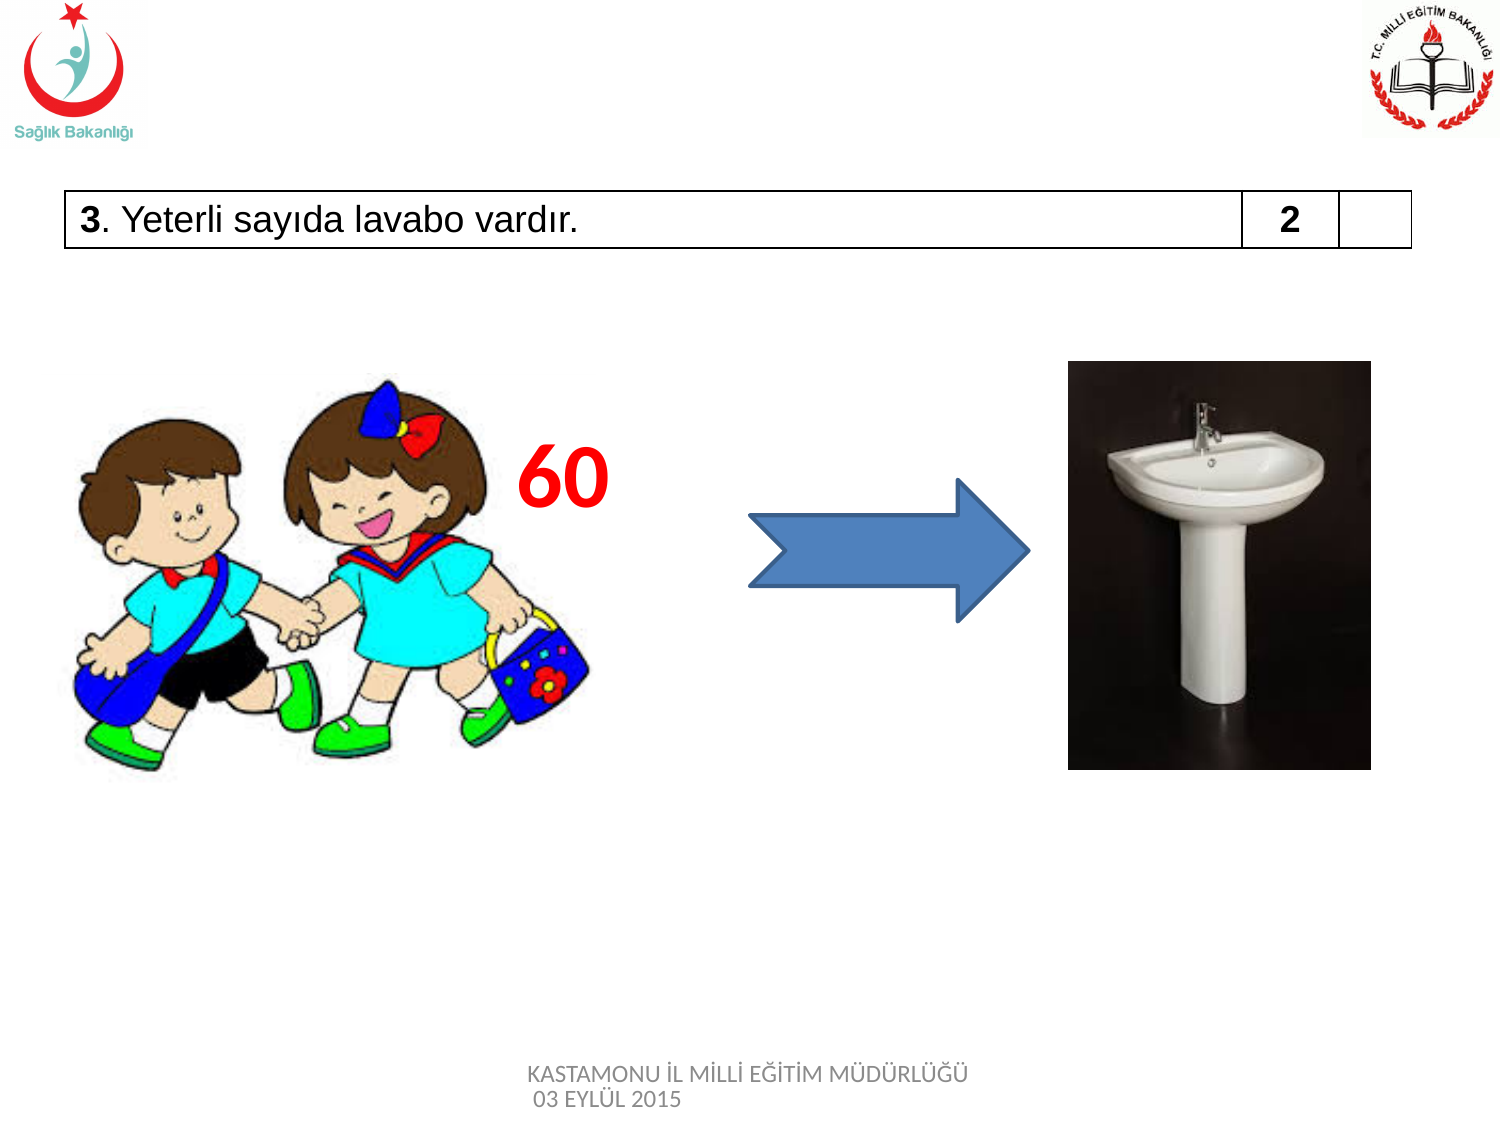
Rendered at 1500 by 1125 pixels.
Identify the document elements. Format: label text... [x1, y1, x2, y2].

footer KASTAMONU İL MİLLİ EĞİTİM MÜDÜRLÜĞÜ 03 EYLÜL 2015 [512, 1042, 988, 1103]
picture [1362, 0, 1500, 138]
table_header 3. Yeterli sayıda lavabo vardır. [66, 192, 1241, 247]
text_box 60 [600, 408, 644, 534]
picture [40, 373, 596, 788]
table_header 2 [1243, 192, 1338, 247]
picture [1068, 361, 1371, 770]
text_box [748, 477, 1031, 624]
table_header [1340, 192, 1411, 247]
picture [0, 0, 148, 150]
